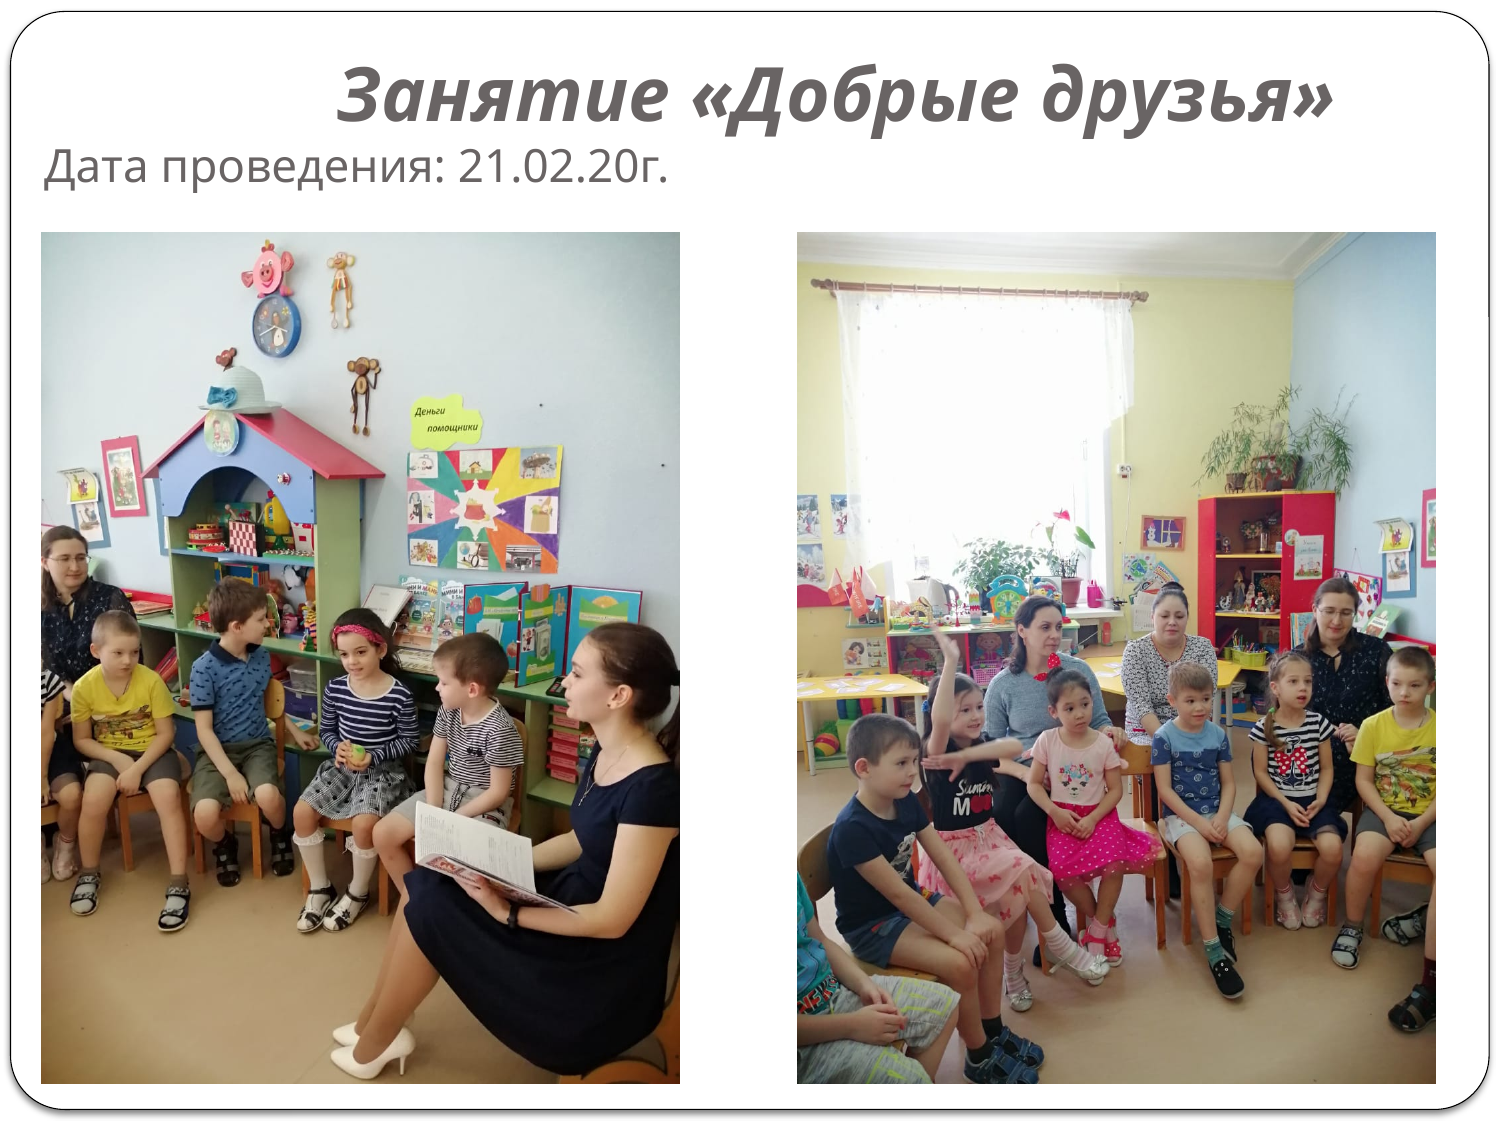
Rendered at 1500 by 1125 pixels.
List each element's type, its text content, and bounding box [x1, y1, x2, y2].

picture [796, 232, 1436, 1084]
title Занятие «Добрые друзья» Дата проведения: 21.02.20г. [29, 19, 1423, 207]
picture [41, 232, 680, 1084]
